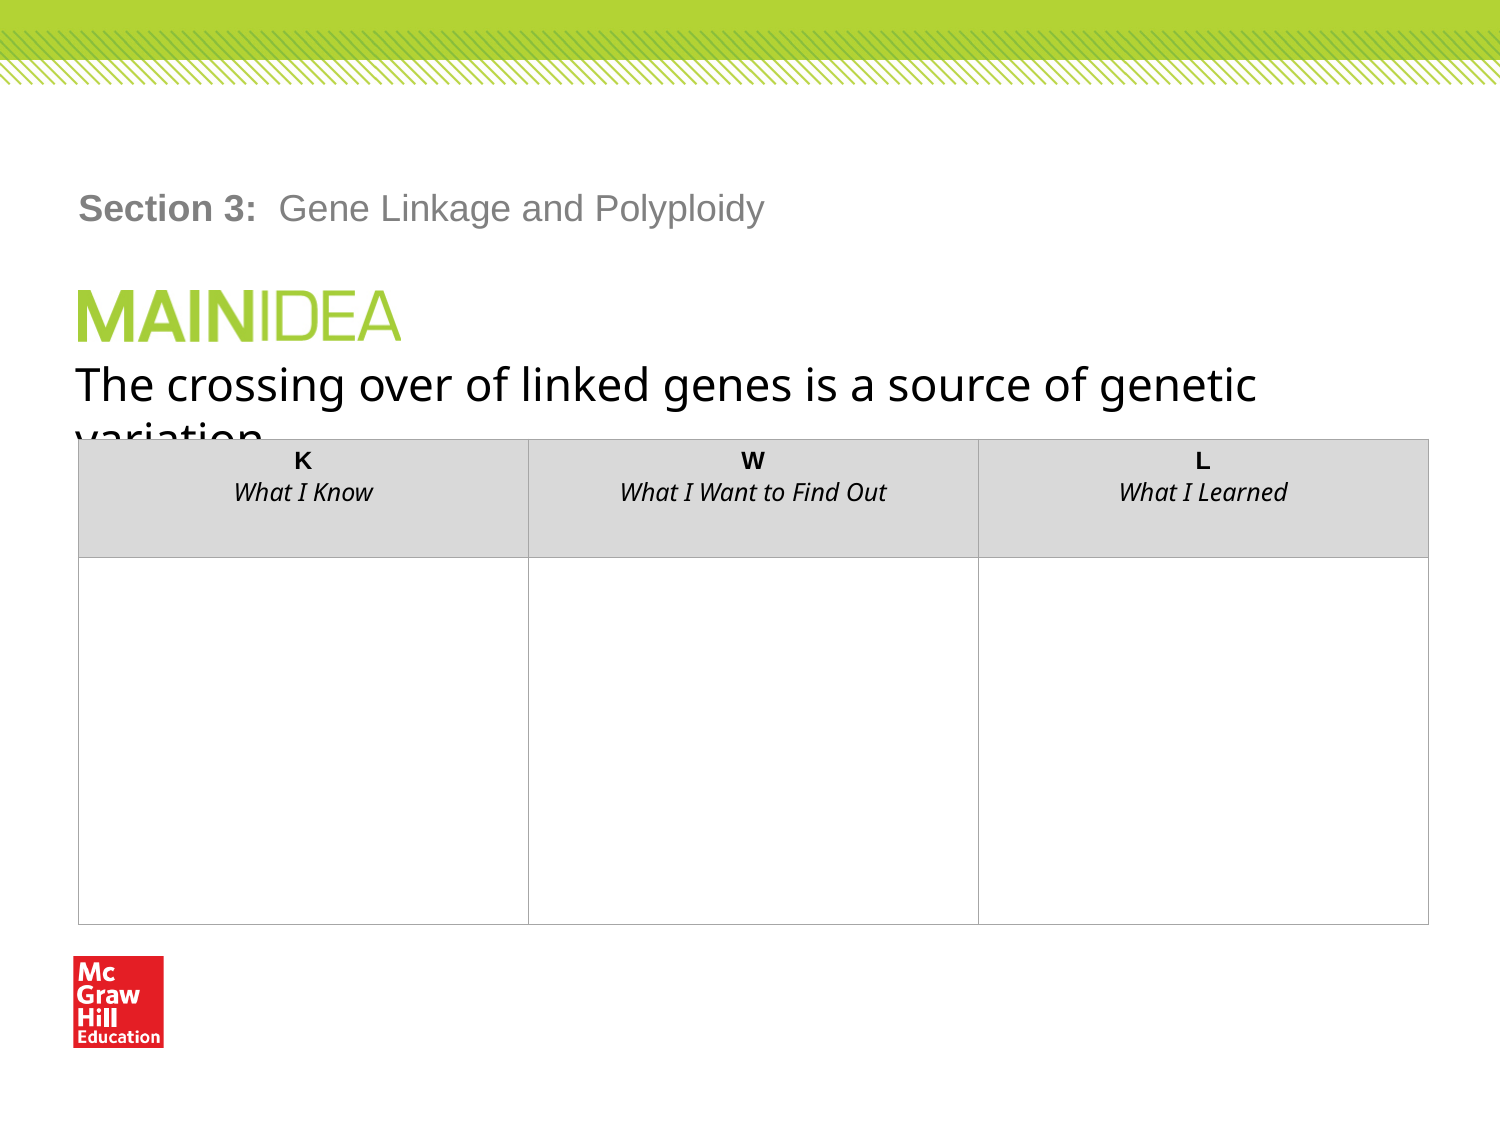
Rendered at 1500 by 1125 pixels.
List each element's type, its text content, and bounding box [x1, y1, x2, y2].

table_header K What I Know [79, 440, 528, 557]
list The crossing over of linked genes is a source of genetic variation. [75, 355, 1425, 1040]
picture [78, 290, 401, 342]
table_cell [529, 558, 978, 924]
table_header L What I Learned [979, 440, 1428, 557]
table_cell [979, 558, 1428, 924]
table_header W What I Want to Find Out [529, 440, 978, 557]
table_cell [79, 558, 528, 924]
title Section 3: Gene Linkage and Polyploidy [78, 183, 1430, 244]
picture [73, 956, 164, 1048]
picture [0, 0, 1500, 86]
